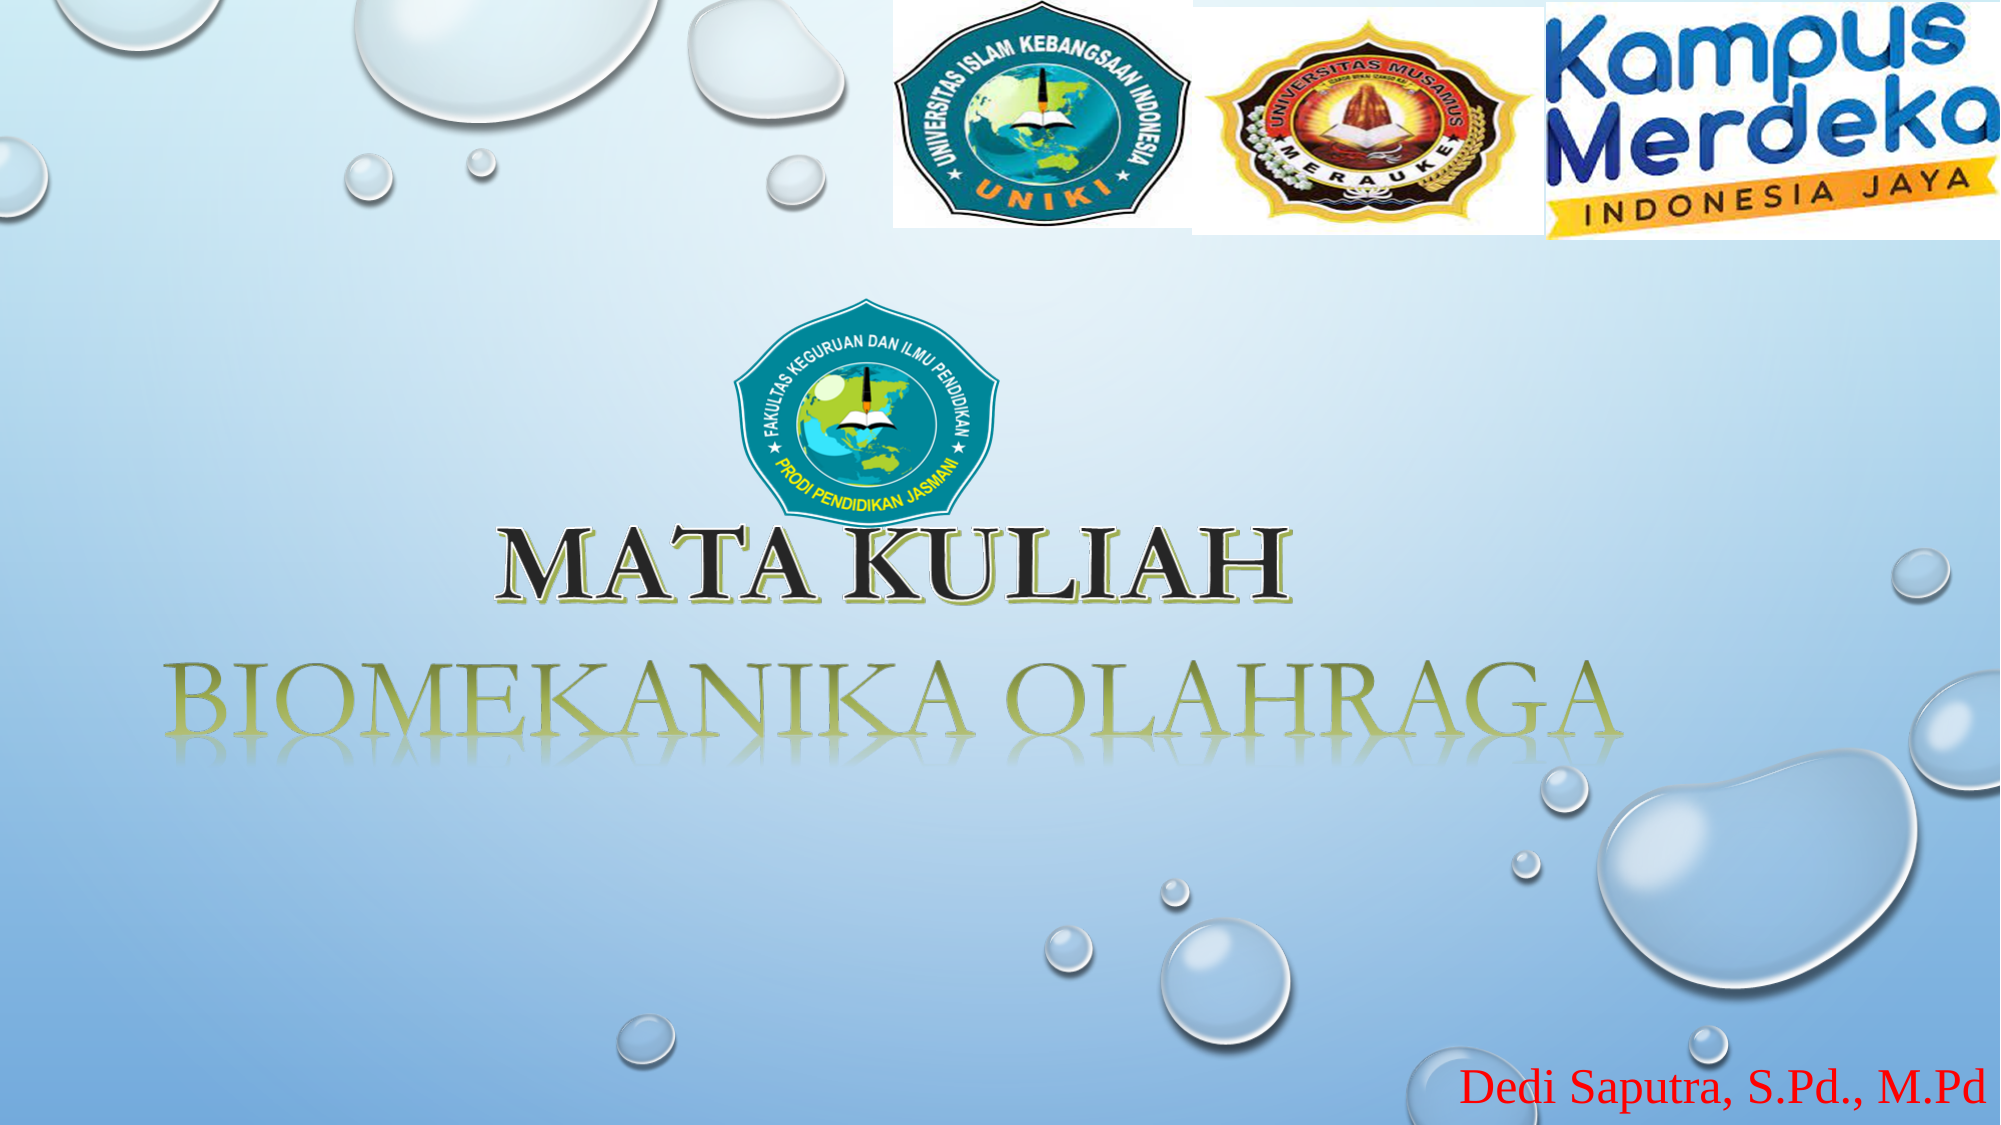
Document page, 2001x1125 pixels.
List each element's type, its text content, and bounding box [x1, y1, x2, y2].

text_box Dedi Saputra, S.Pd., M.Pd [1444, 1041, 2000, 1121]
picture [0, 0, 2000, 1125]
